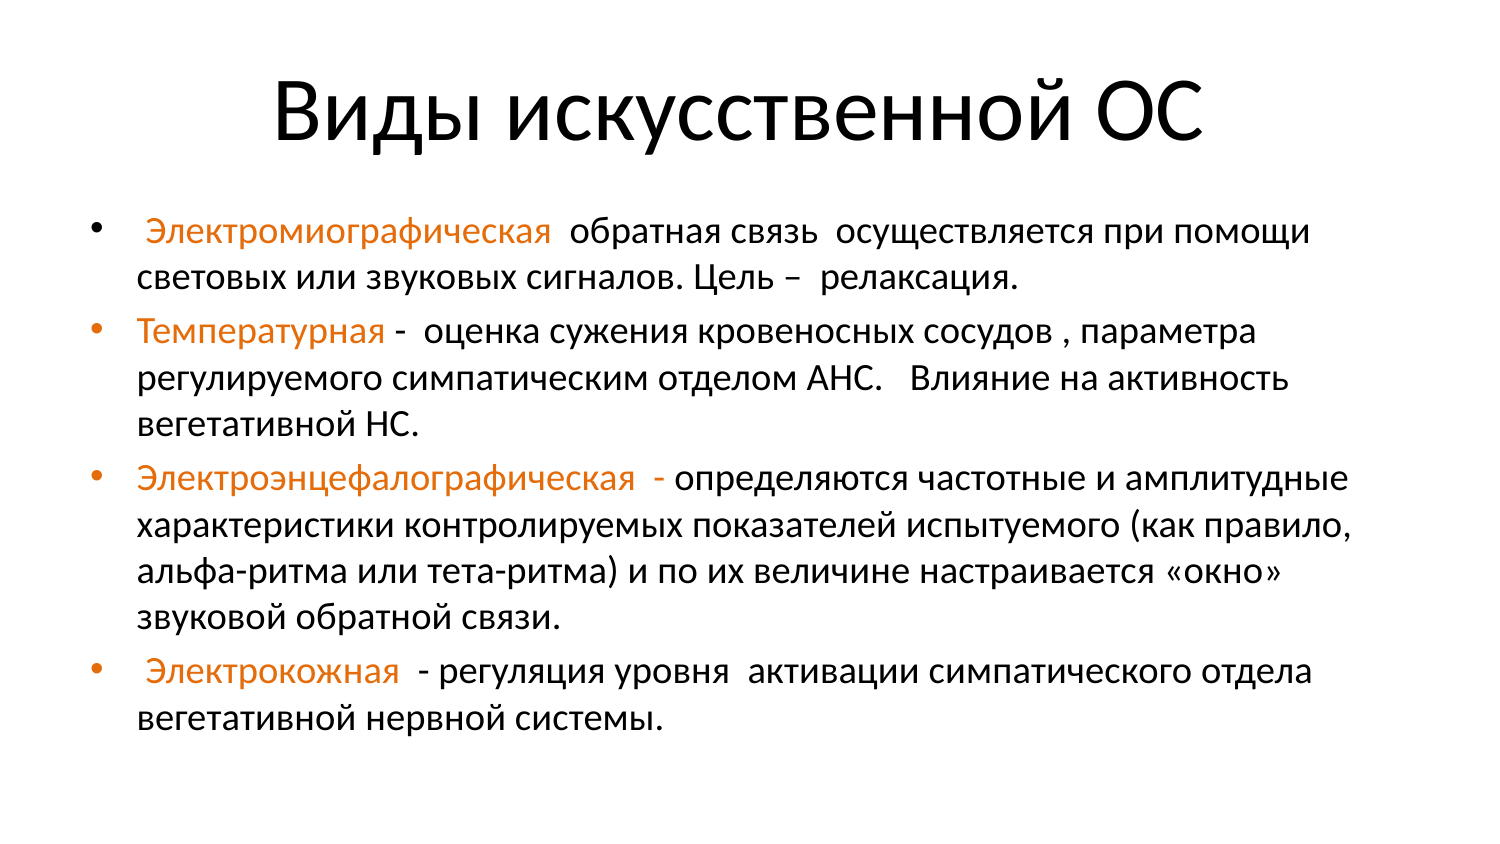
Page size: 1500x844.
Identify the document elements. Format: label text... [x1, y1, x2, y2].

title Виды искусственной ОС [75, 33, 1425, 175]
list Электромиографическая обратная связь осуществляется при помощи световых или звуковых сигналов. Цель – релаксация. Температурная - оценка сужения кровеносных сосудов , параметра регулируемого симпатическим отделом АНС. Влияние на активность вегетативной НС. Электроэнцефалографическая - определяются частотные и амплитудные характеристики контролируемых показателей испытуемого (как правило, альфа-ритма или тета-ритма) и по их величине настраивается «окно» звуковой обратной связи. Электрокожная - регуляция уровня активации симпатического отдела вегетативной нервной системы. [75, 196, 1395, 754]
